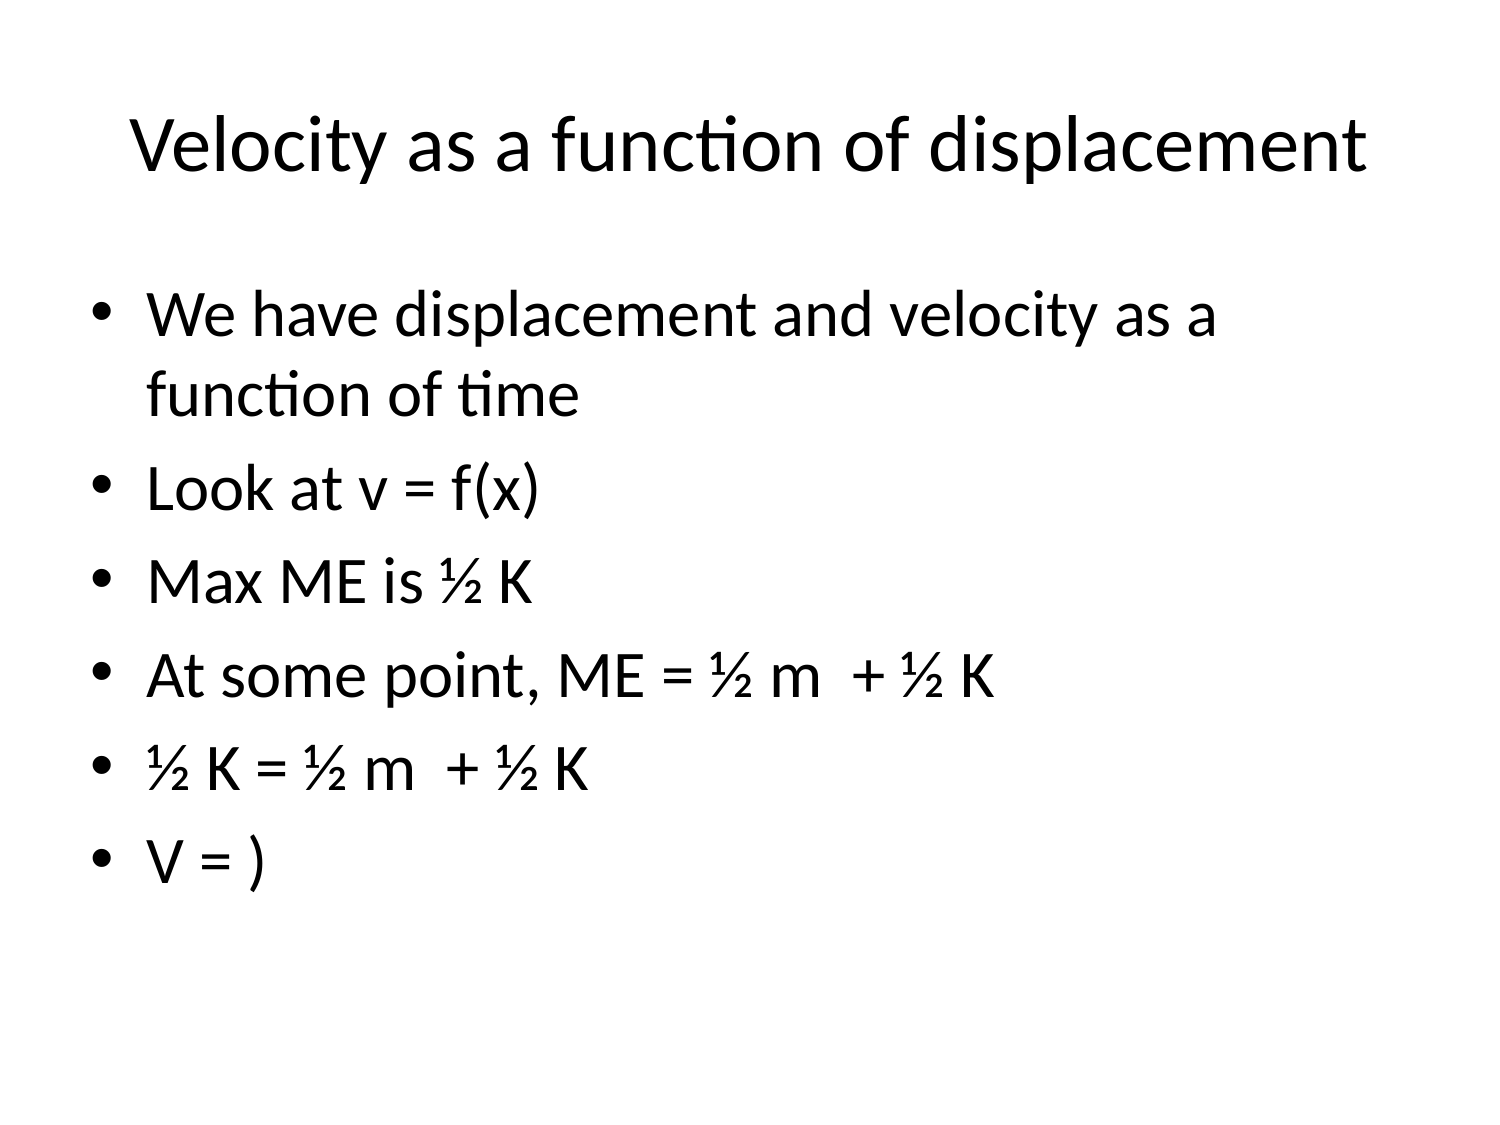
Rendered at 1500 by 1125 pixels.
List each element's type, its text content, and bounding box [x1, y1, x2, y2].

title Velocity as a function of displacement [75, 45, 1425, 233]
